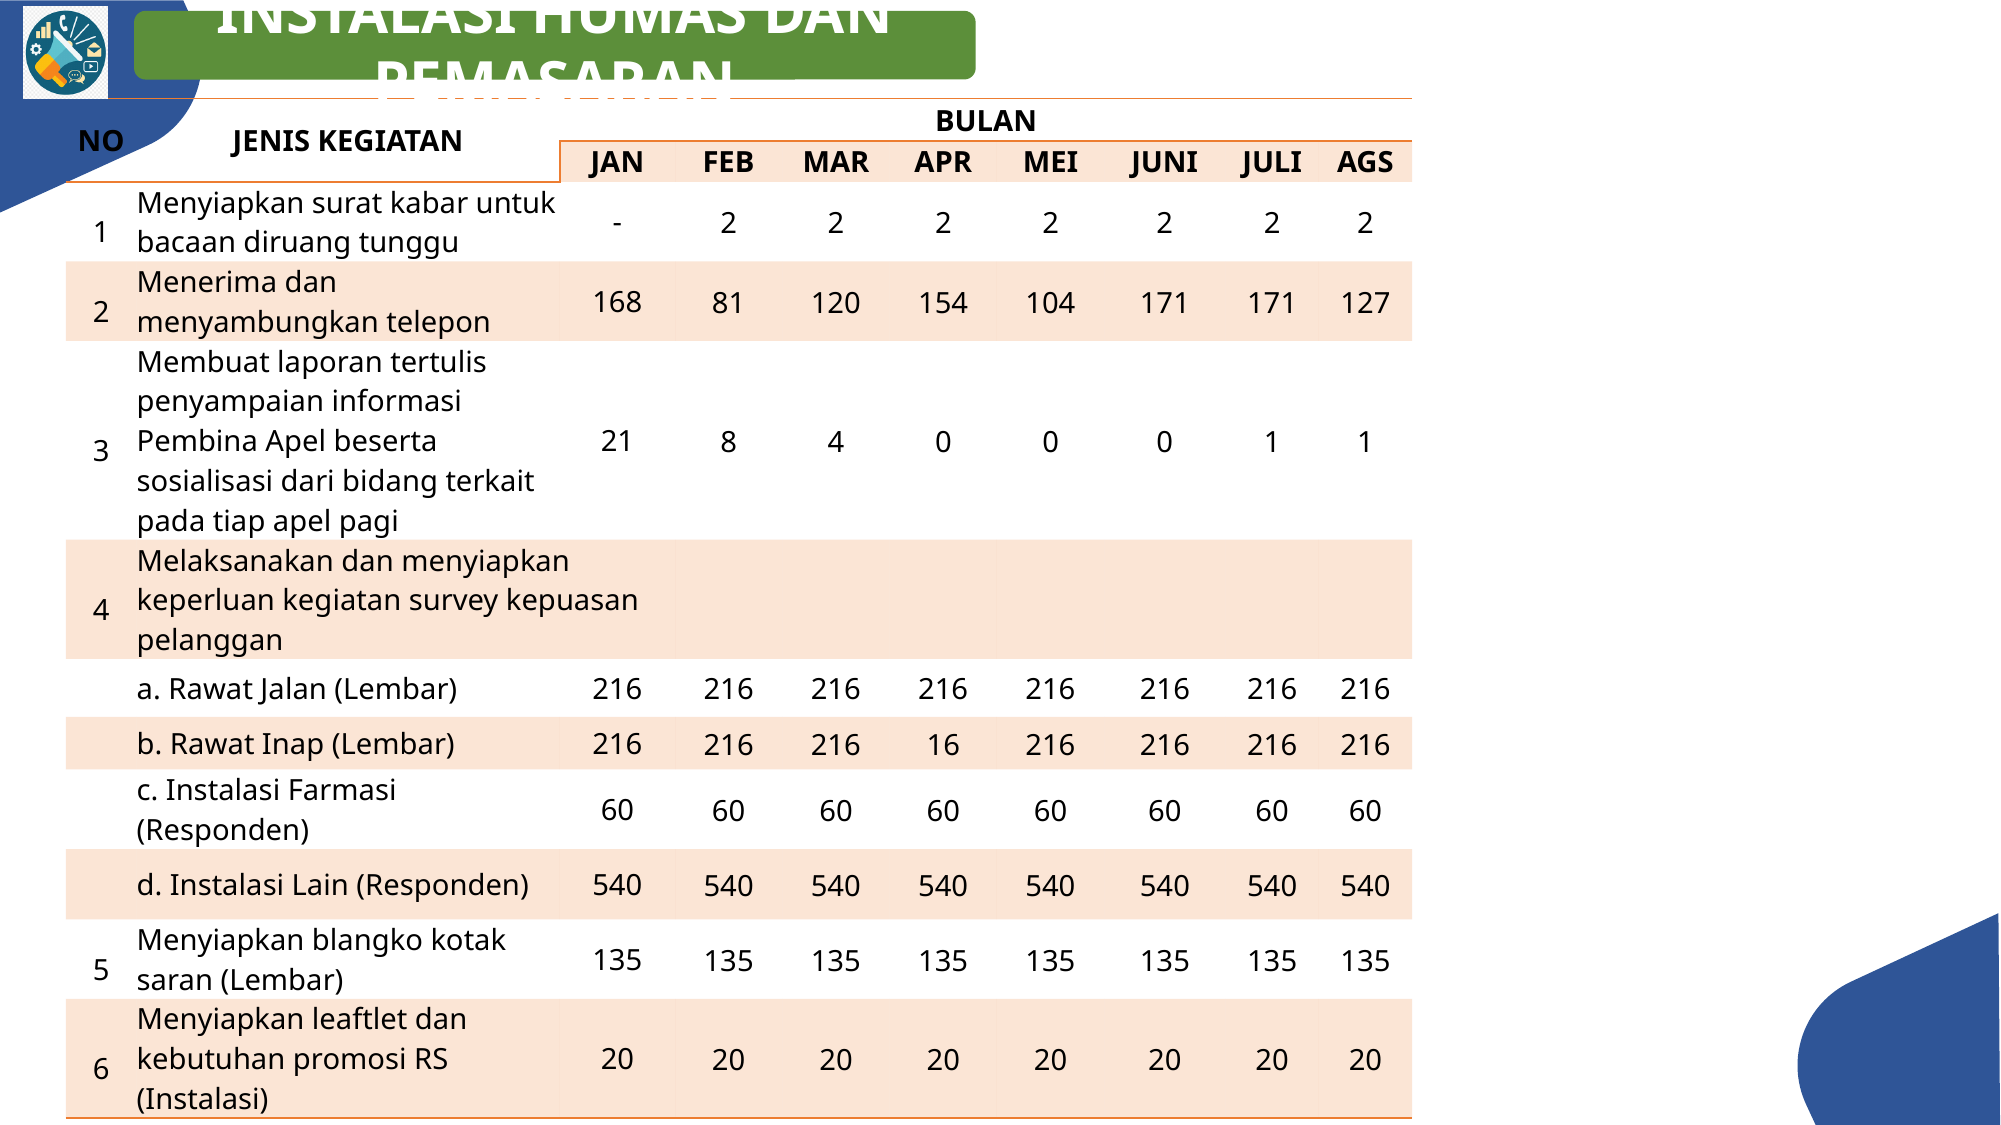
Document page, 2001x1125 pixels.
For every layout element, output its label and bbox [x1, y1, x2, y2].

table_header [66, 99, 1412, 181]
table_cell [66, 142, 1412, 1117]
slide_number [1412, 1042, 1863, 1103]
picture [23, 6, 108, 99]
text_box [133, 9, 977, 81]
